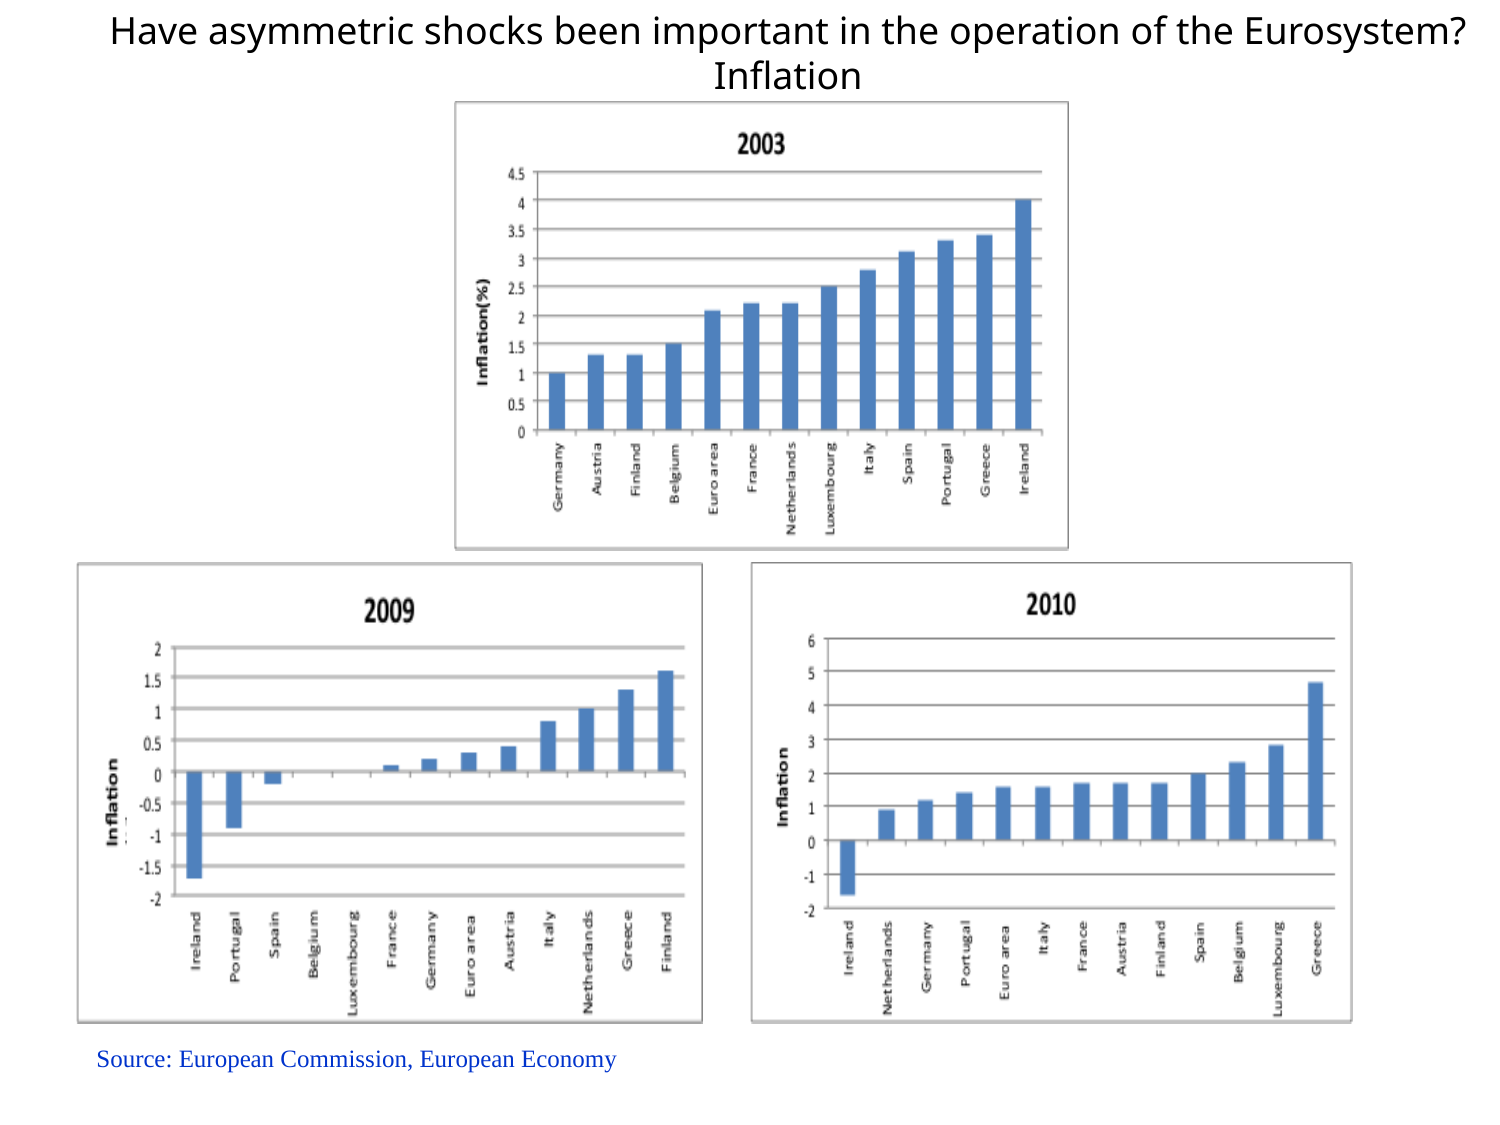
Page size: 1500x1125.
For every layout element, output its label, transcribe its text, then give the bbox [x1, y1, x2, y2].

text_box Source: European Commission, European Economy [81, 1035, 633, 1080]
text_box Have asymmetric shocks been important in the operation of the Eurosystem? Inflation [76, 0, 1500, 105]
picture [76, 562, 704, 1024]
picture [454, 101, 1070, 551]
picture [749, 562, 1353, 1024]
